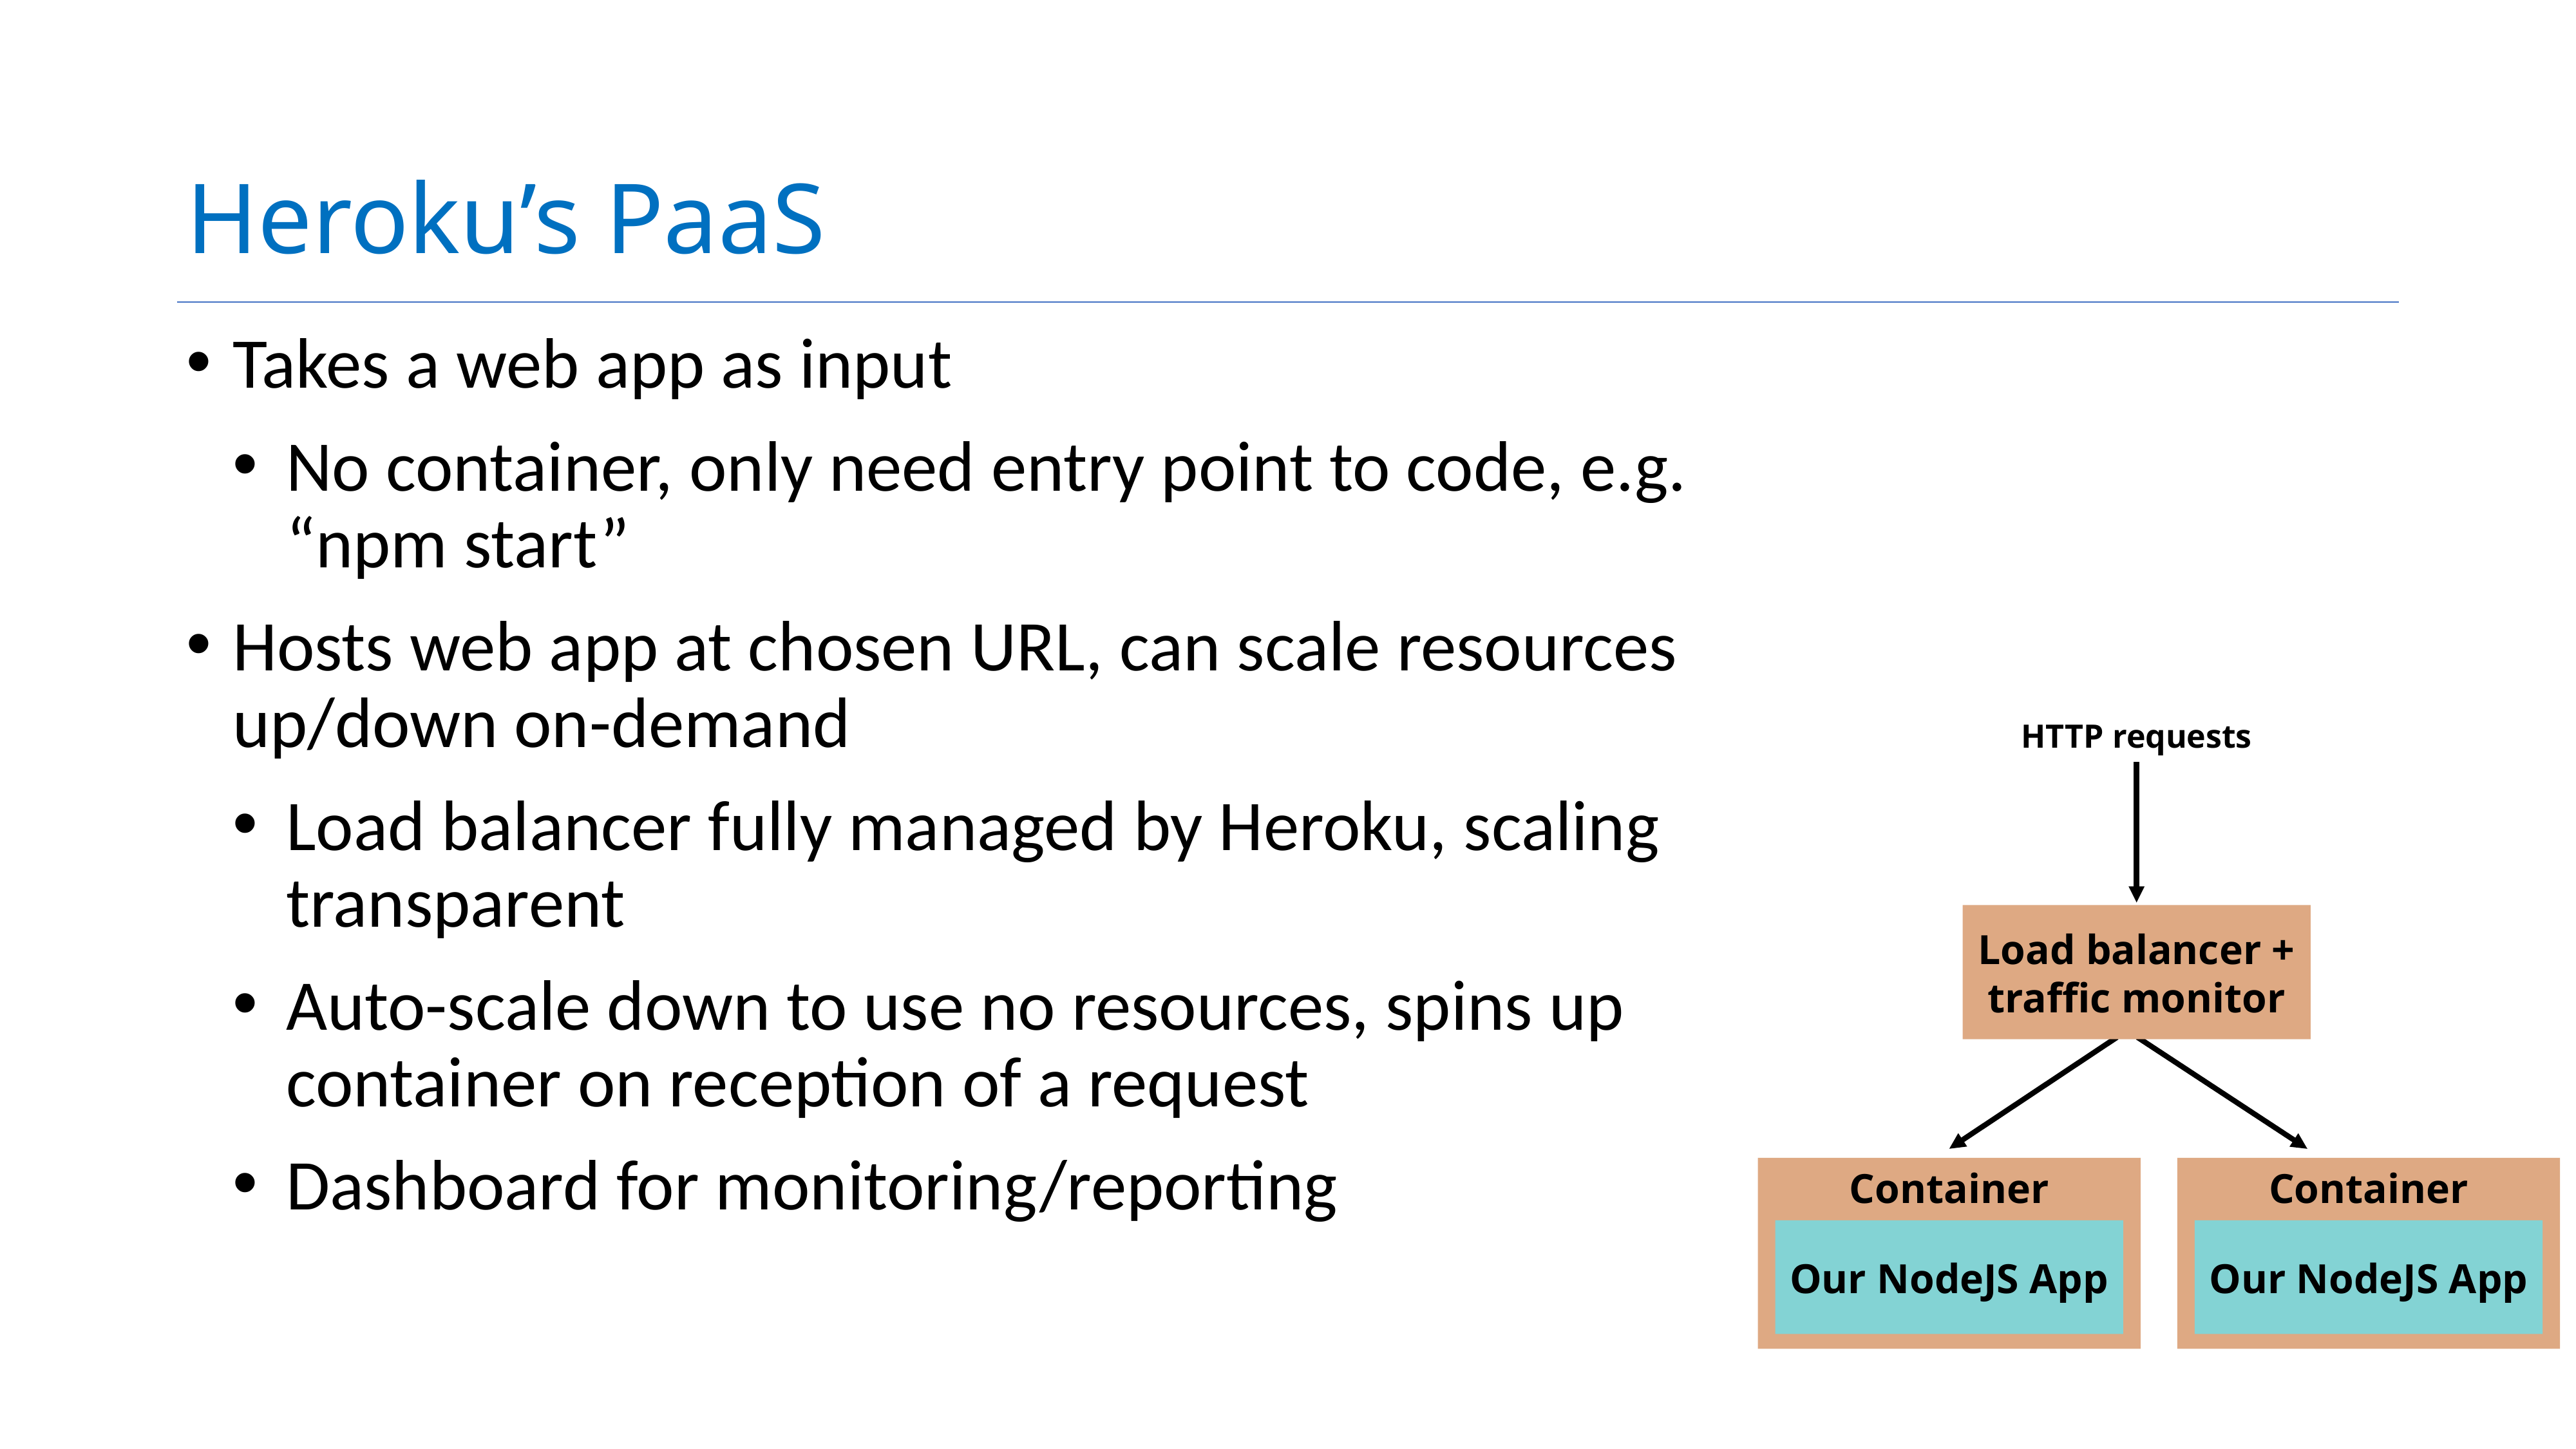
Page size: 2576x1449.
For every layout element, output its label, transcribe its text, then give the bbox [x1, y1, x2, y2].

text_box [2177, 1157, 2561, 1349]
list Takes a web app as input No container, only need entry point to code, e.g. “npm start” Hosts web app at chosen URL, can scale resources up/down on-demand Load balancer fully managed by Heroku, scaling transparent Auto-scale down to use no resources, spins up container on reception of a request Dashboard for monitoring/reporting [176, 316, 1845, 1238]
text_box [2132, 762, 2141, 903]
text_box [2140, 1039, 2307, 1149]
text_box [1775, 1220, 2124, 1334]
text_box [2194, 1220, 2543, 1334]
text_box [1757, 1157, 2141, 1349]
text_box HTTP requests [2016, 710, 2257, 760]
text_box [1949, 1039, 2114, 1149]
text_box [1962, 905, 2311, 1039]
title Heroku’s PaaS [176, 3, 2400, 285]
